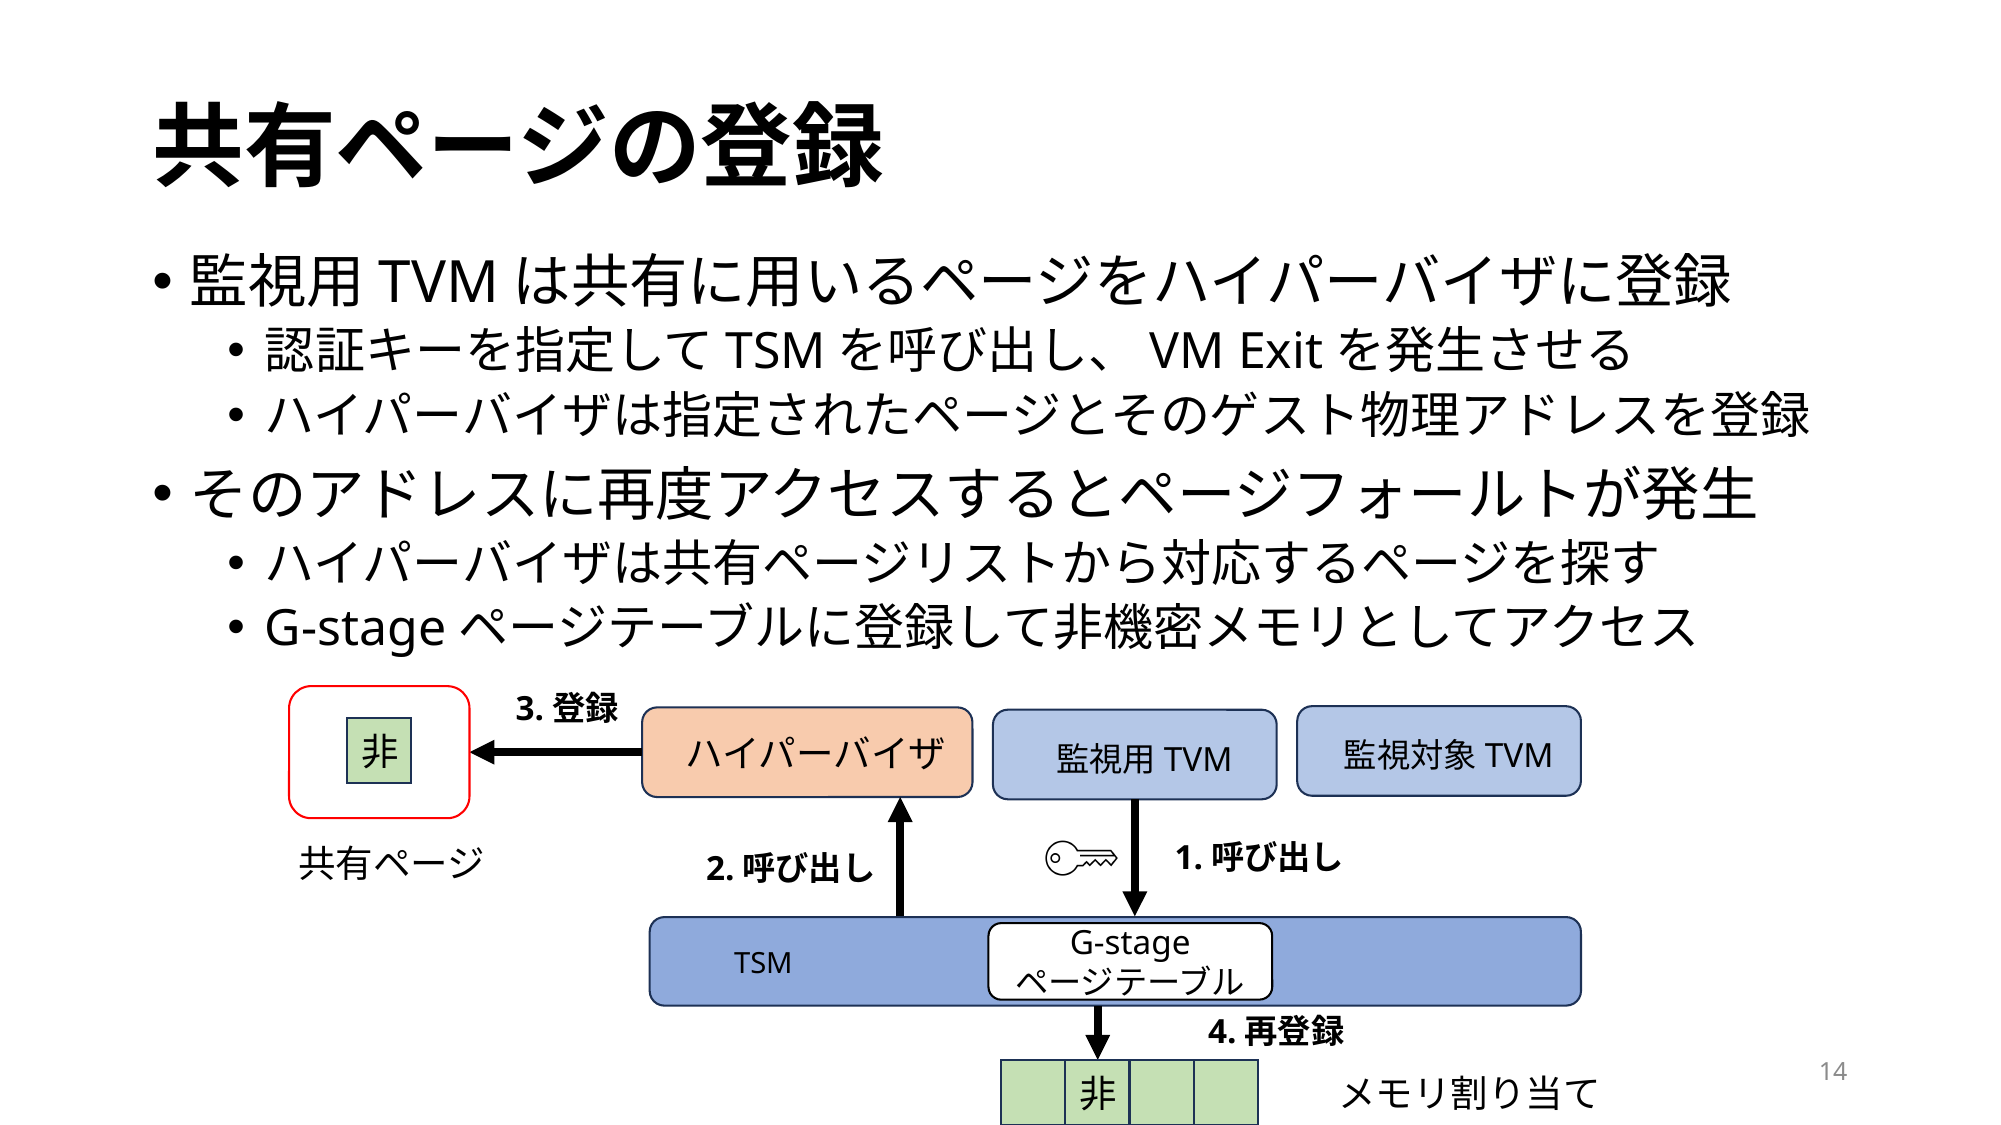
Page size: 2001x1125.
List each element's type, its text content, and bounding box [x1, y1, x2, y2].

slide_number 14 [1412, 1042, 1863, 1103]
picture [1041, 818, 1121, 898]
text_box 3.登録 [447, 680, 687, 735]
text_box 非 [1064, 1059, 1130, 1125]
text_box TSM [648, 916, 1583, 1007]
text_box 監視対象TVM [1296, 705, 1582, 797]
title 共有ページの登録 [137, 83, 1863, 216]
text_box [1000, 1059, 1064, 1125]
text_box ハイパーバイザ [641, 706, 974, 799]
text_box [1131, 1059, 1193, 1125]
text_box [1193, 1059, 1259, 1125]
text_box 2.呼び出し [670, 839, 900, 895]
text_box メモリ割り当て [1323, 1062, 1616, 1122]
text_box G-stage ページテーブル [987, 922, 1274, 1001]
text_box [287, 685, 471, 820]
text_box 非 [346, 717, 412, 784]
text_box 共有ページ [283, 832, 500, 892]
text_box 監視用TVM [991, 708, 1278, 801]
text_box 4.再登録 [1120, 1003, 1432, 1058]
text_box 2.呼び出し [901, 839, 911, 895]
text_box 1.呼び出し [1158, 828, 1361, 884]
list 監視用TVMは共有に用いるページをハイパーバイザに登録 認証キーを指定してTSMを呼び出し、VM Exitを発生させる ハイパーバイザは指定されたページとそのゲスト物理アドレスを登録 そのアドレスに再度アクセスするとページフォールトが発生 ハイパーバイザは共有ページリストから対応するページを探す G-stageページテーブルに登録して非機密メモリとしてアクセス [137, 244, 1863, 1014]
